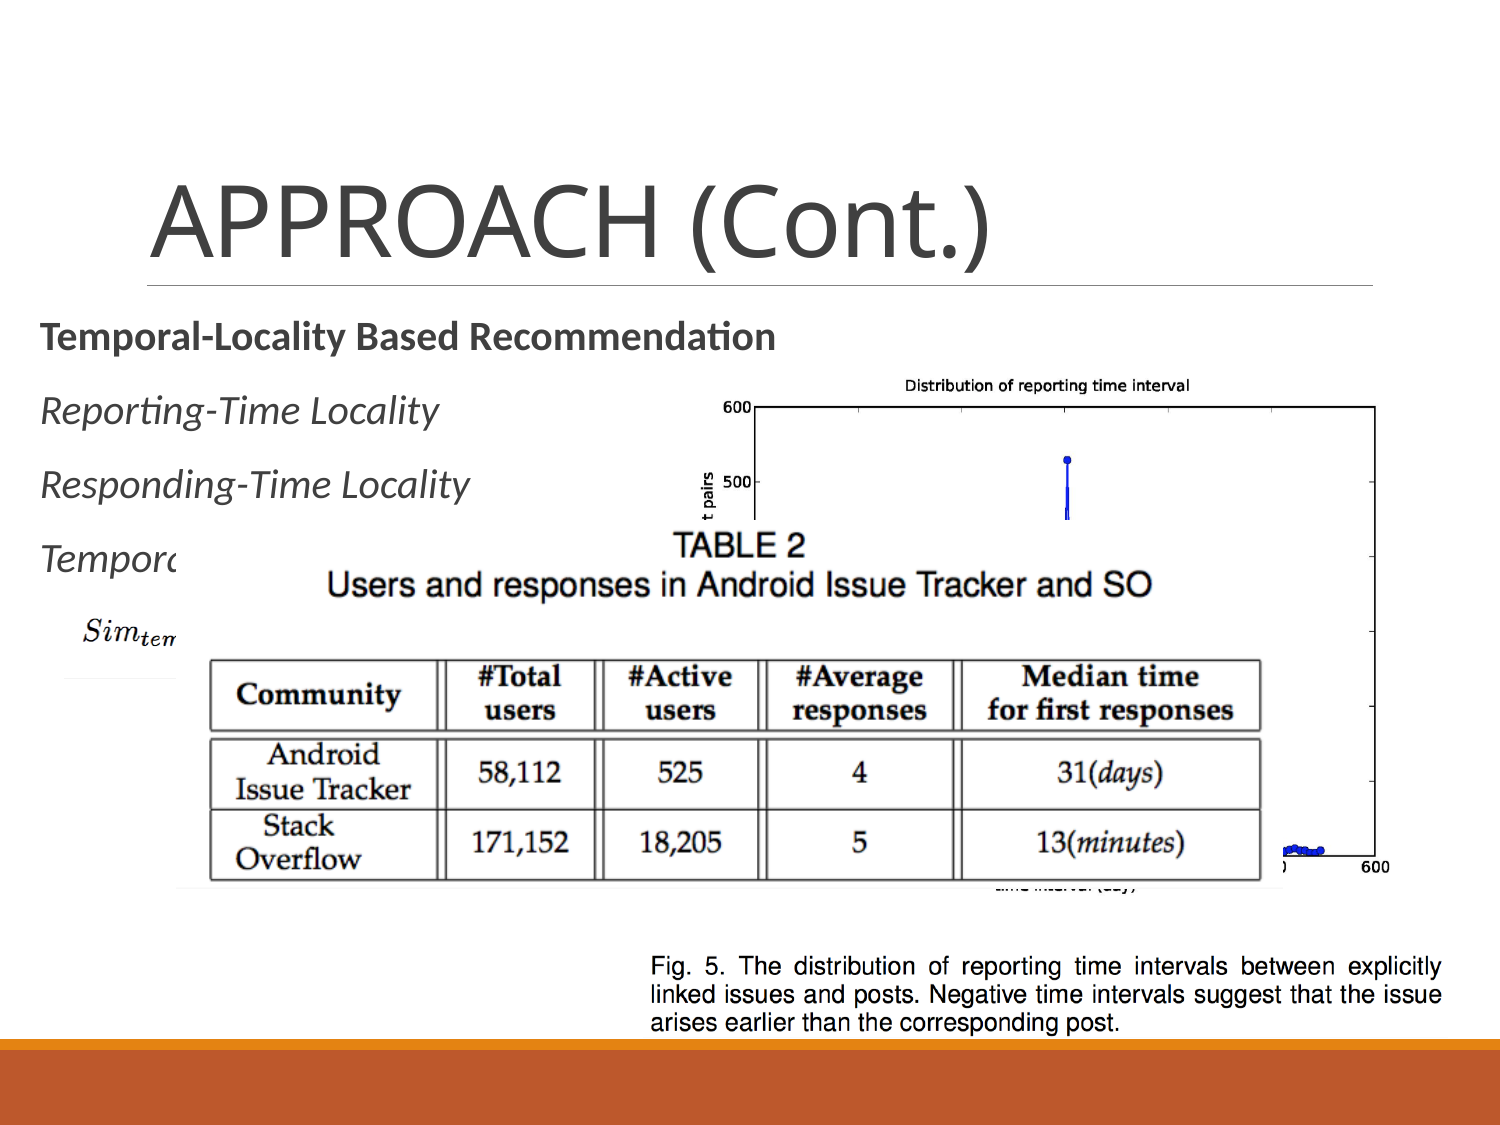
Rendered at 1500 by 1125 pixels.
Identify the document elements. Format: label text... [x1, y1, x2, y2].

list Temporal-Locality Based Recommendation Reporting-Time Locality Responding-Time Locality Temporal Locality based Approach [24, 306, 1263, 967]
title APPROACH (Cont.) [135, 47, 1373, 285]
picture [64, 367, 1449, 1039]
